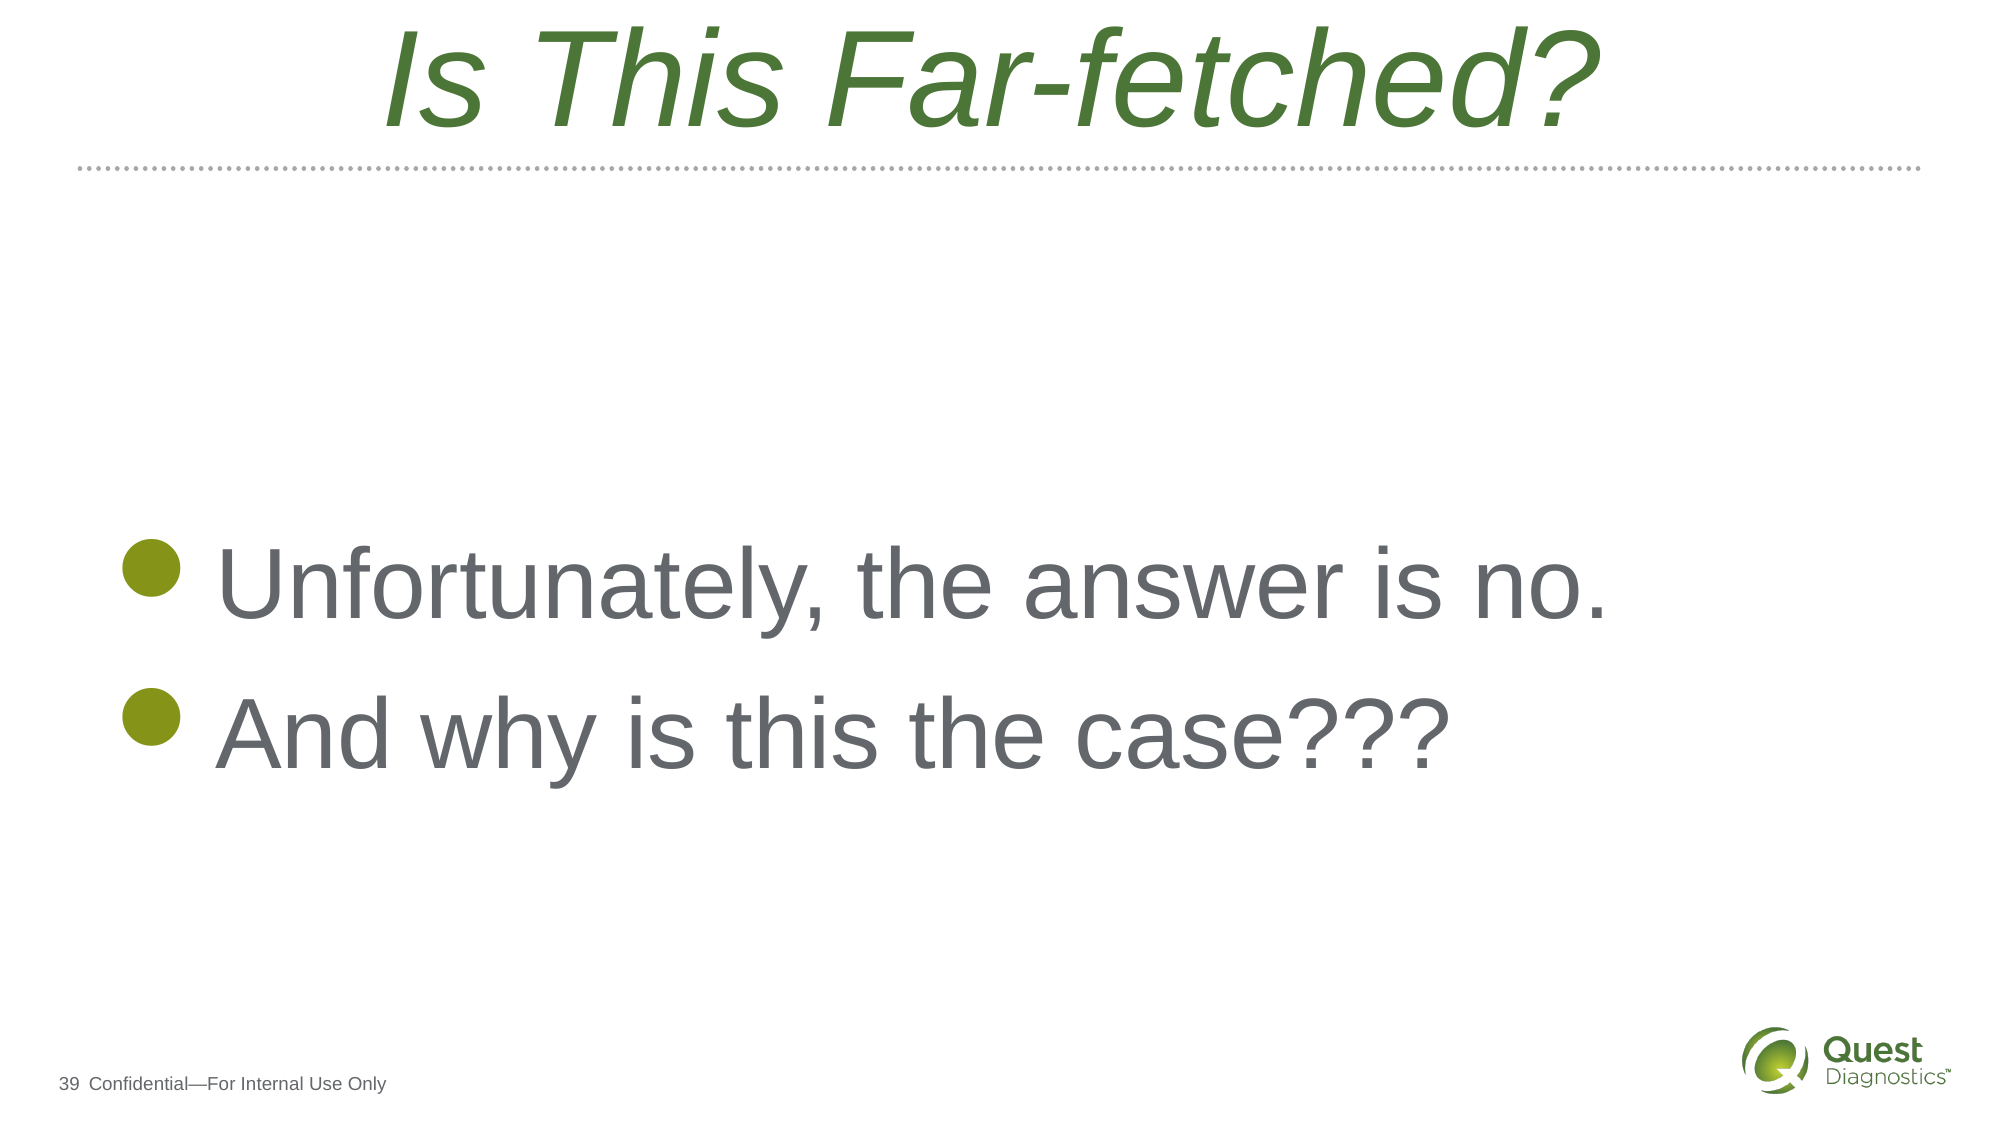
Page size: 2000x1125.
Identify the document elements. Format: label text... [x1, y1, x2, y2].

list Unfortunately, the answer is no. And why is this the case??? [99, 524, 1900, 788]
picture [1742, 1027, 1951, 1094]
title Is This Far-fetched? [67, 19, 1916, 164]
